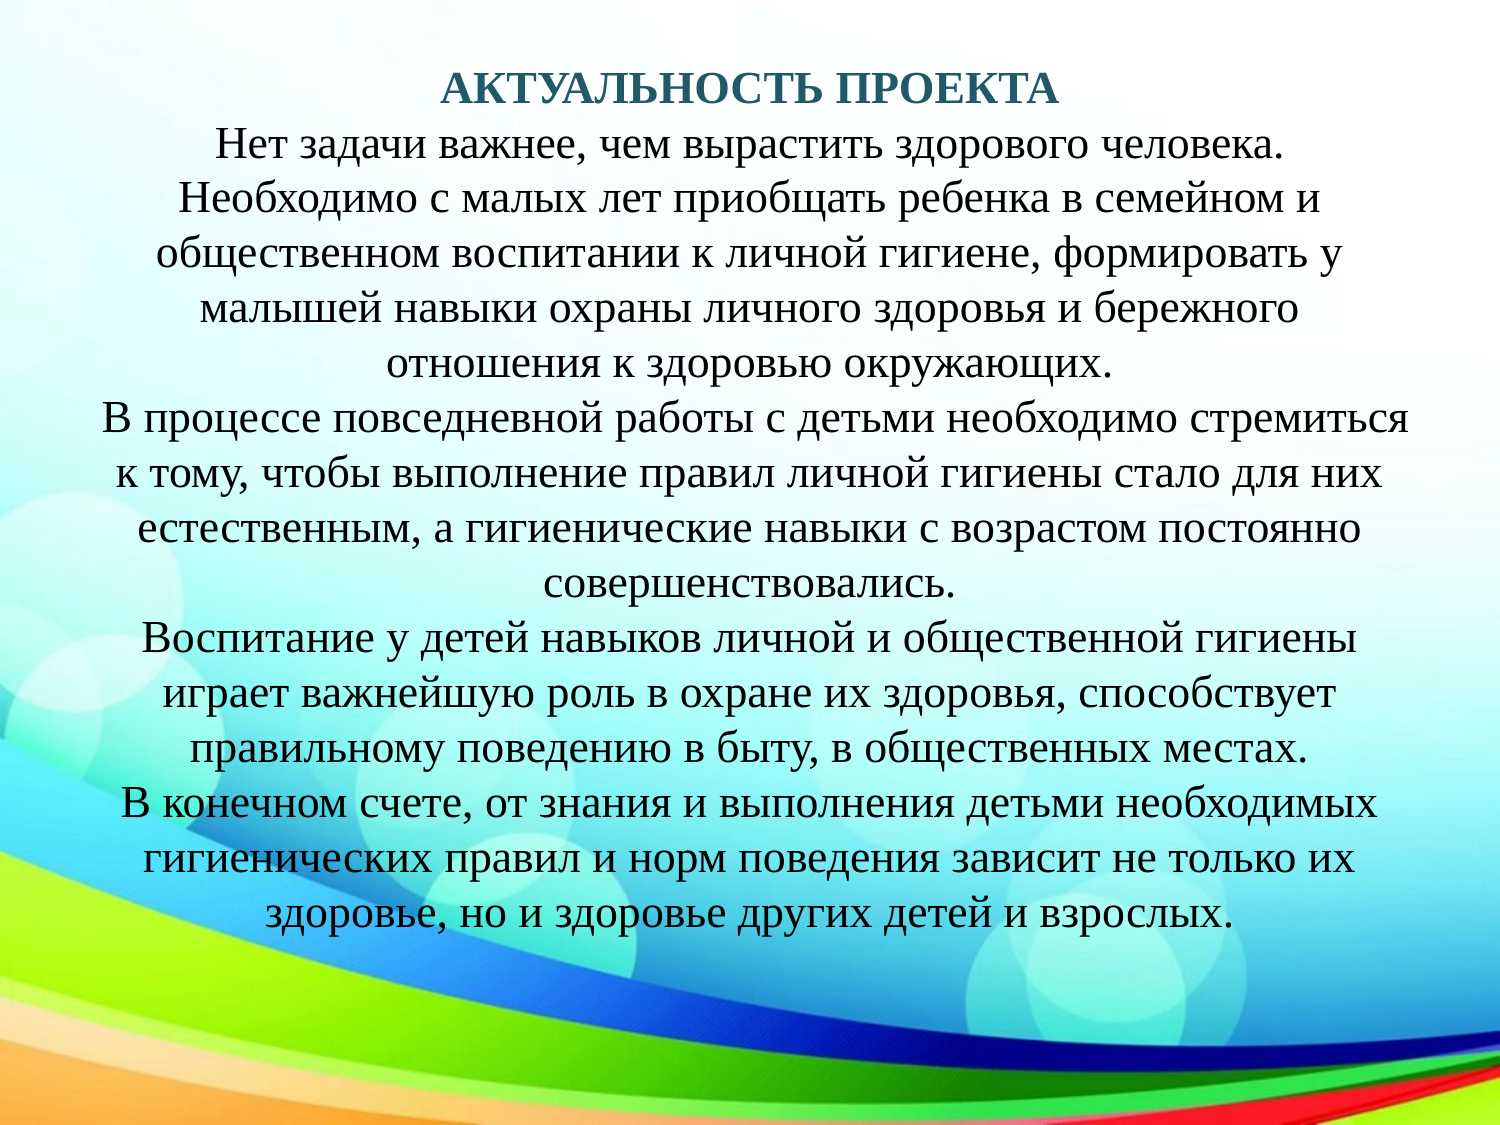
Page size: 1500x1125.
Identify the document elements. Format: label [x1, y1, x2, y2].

list [0, 0, 1500, 1125]
